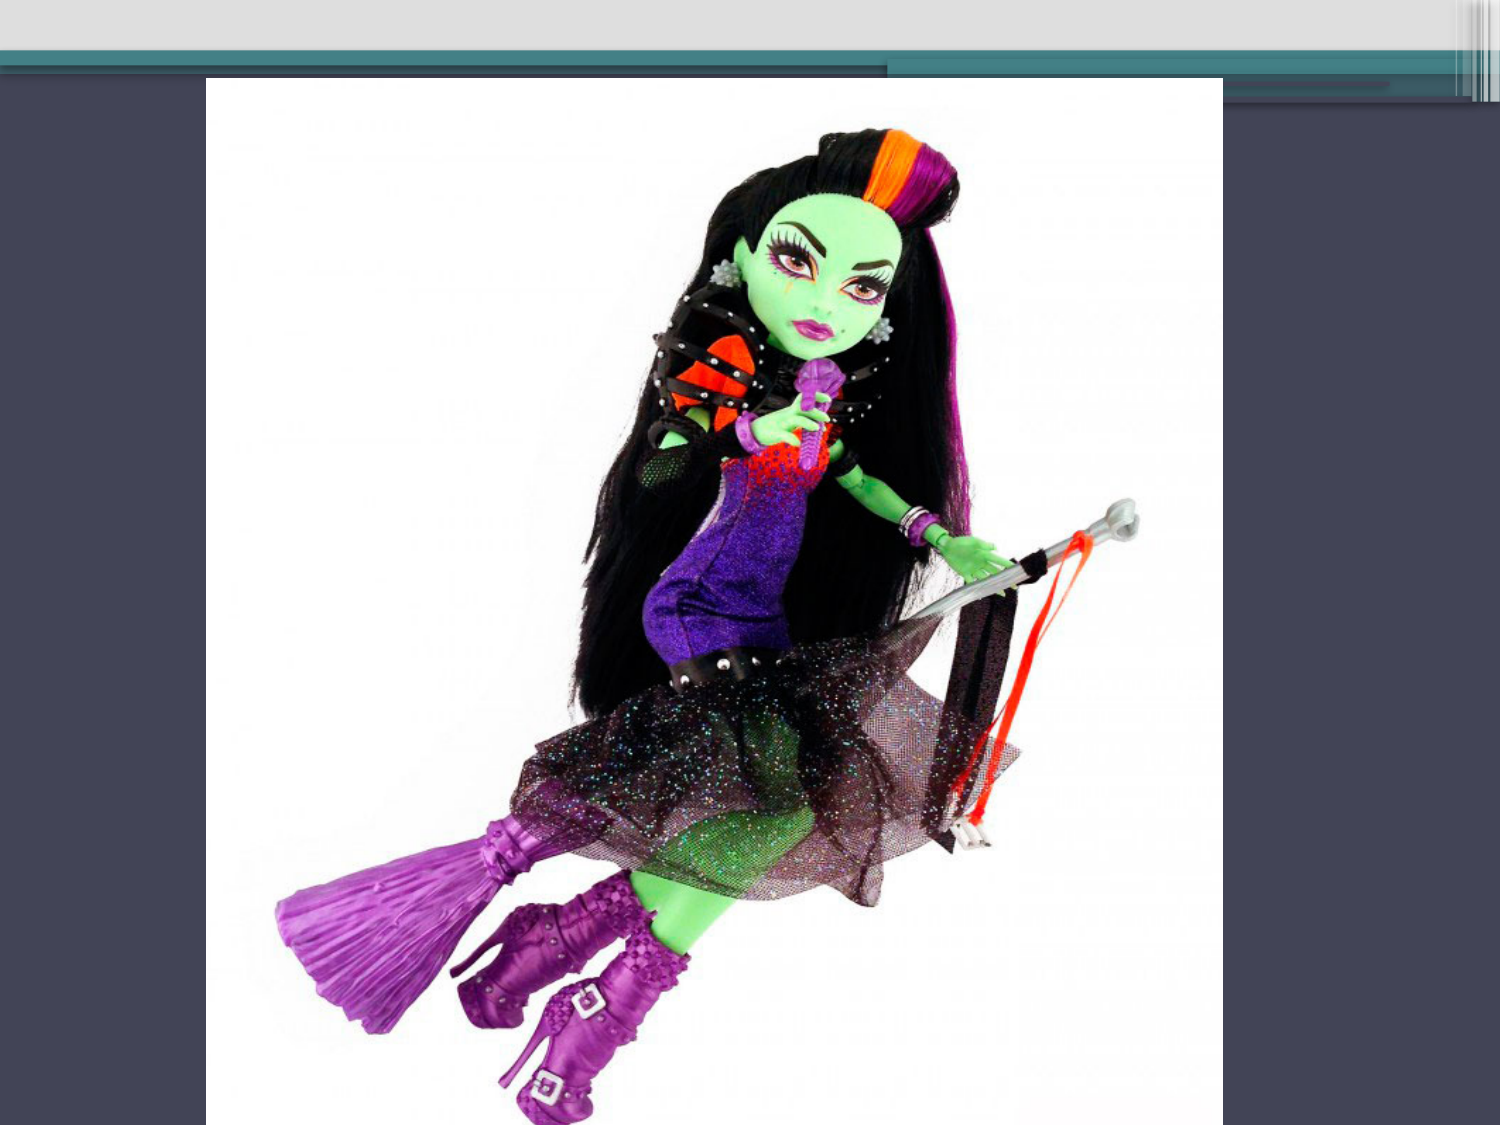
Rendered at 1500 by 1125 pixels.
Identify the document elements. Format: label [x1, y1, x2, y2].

picture [206, 77, 1223, 1125]
